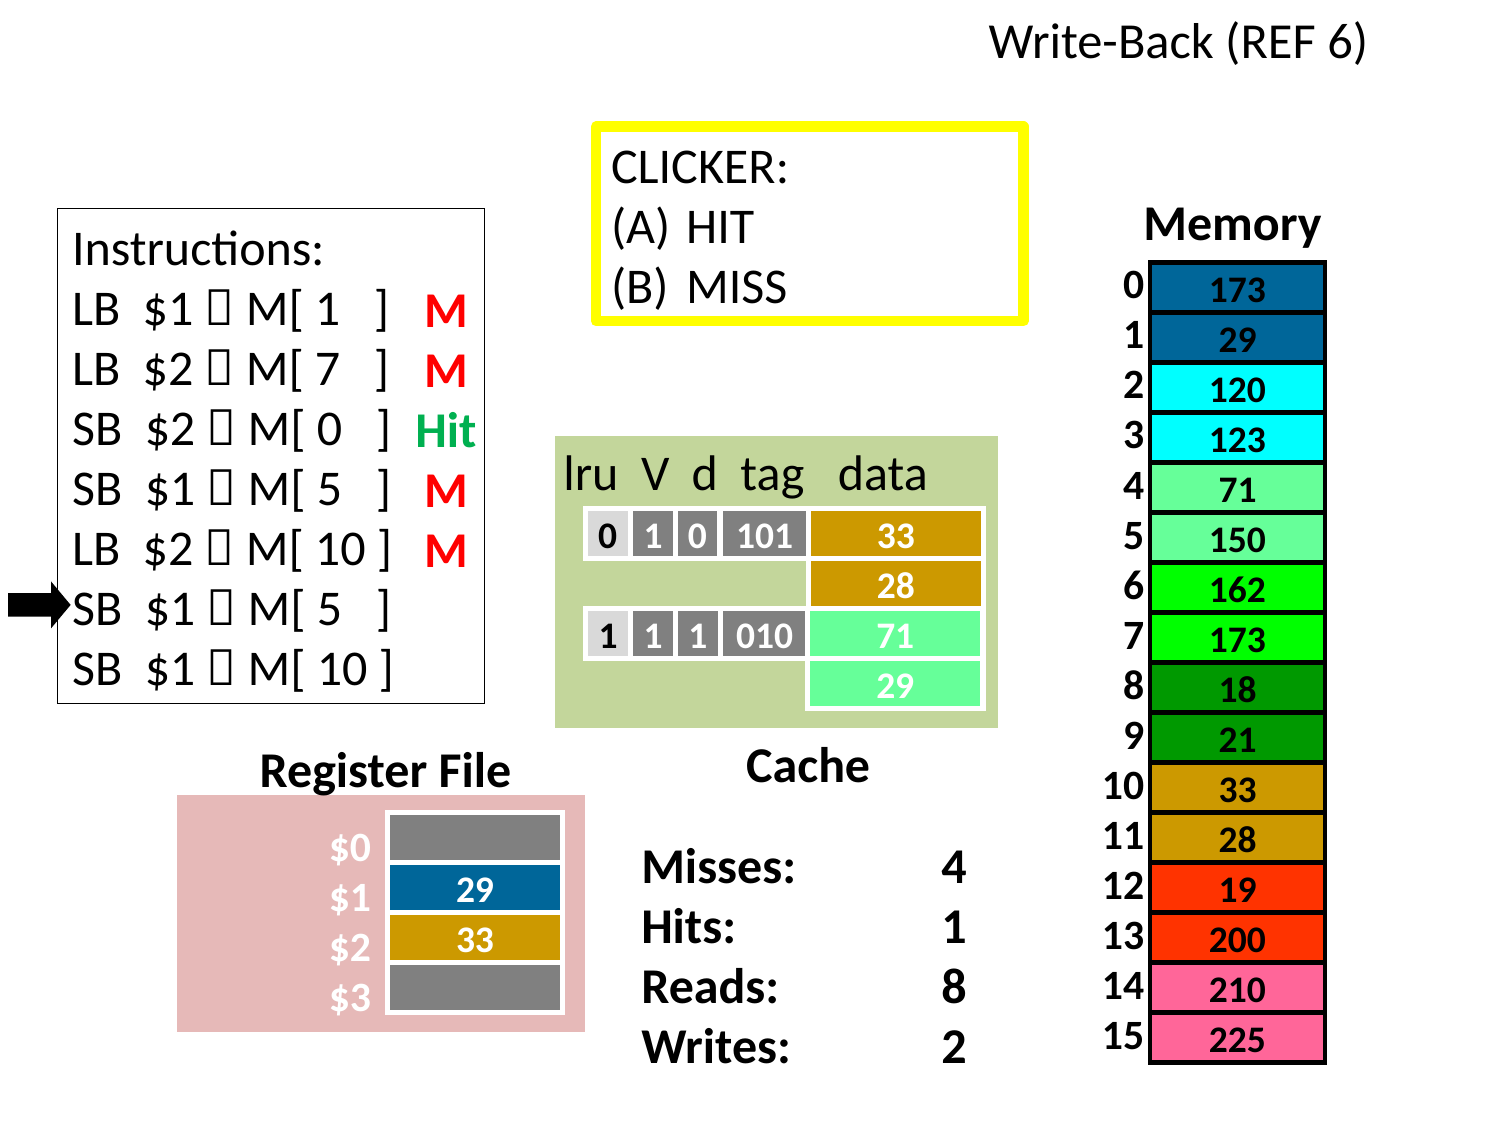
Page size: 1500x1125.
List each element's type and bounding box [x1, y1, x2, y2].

title [108, 0, 1384, 77]
text_box [174, 730, 588, 1035]
text_box [548, 126, 1413, 1075]
text_box [626, 826, 982, 1082]
text_box [8, 208, 492, 704]
